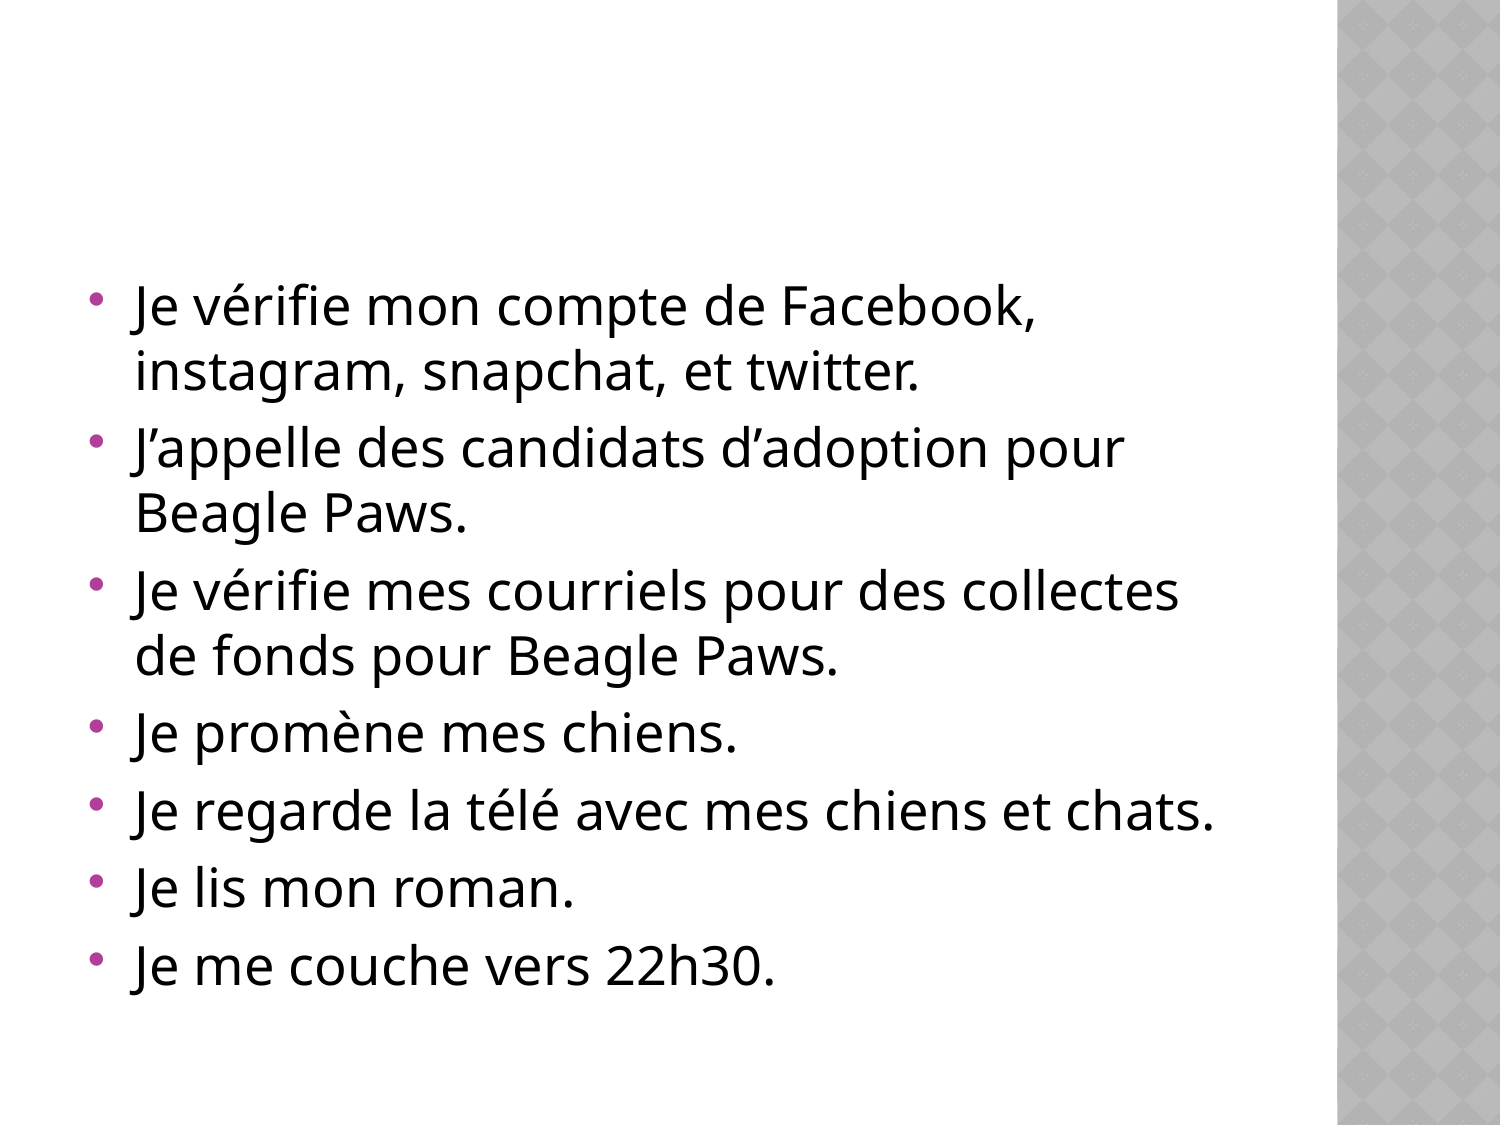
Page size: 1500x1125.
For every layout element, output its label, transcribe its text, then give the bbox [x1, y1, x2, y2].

list Je vérifie mon compte de Facebook, instagram, snapchat, et twitter. J’appelle des candidats d’adoption pour Beagle Paws. Je vérifie mes courriels pour des collectes de fonds pour Beagle Paws. Je promène mes chiens. Je regarde la télé avec mes chiens et chats. Je lis mon roman. Je me couche vers 22h30. [75, 264, 1263, 1059]
